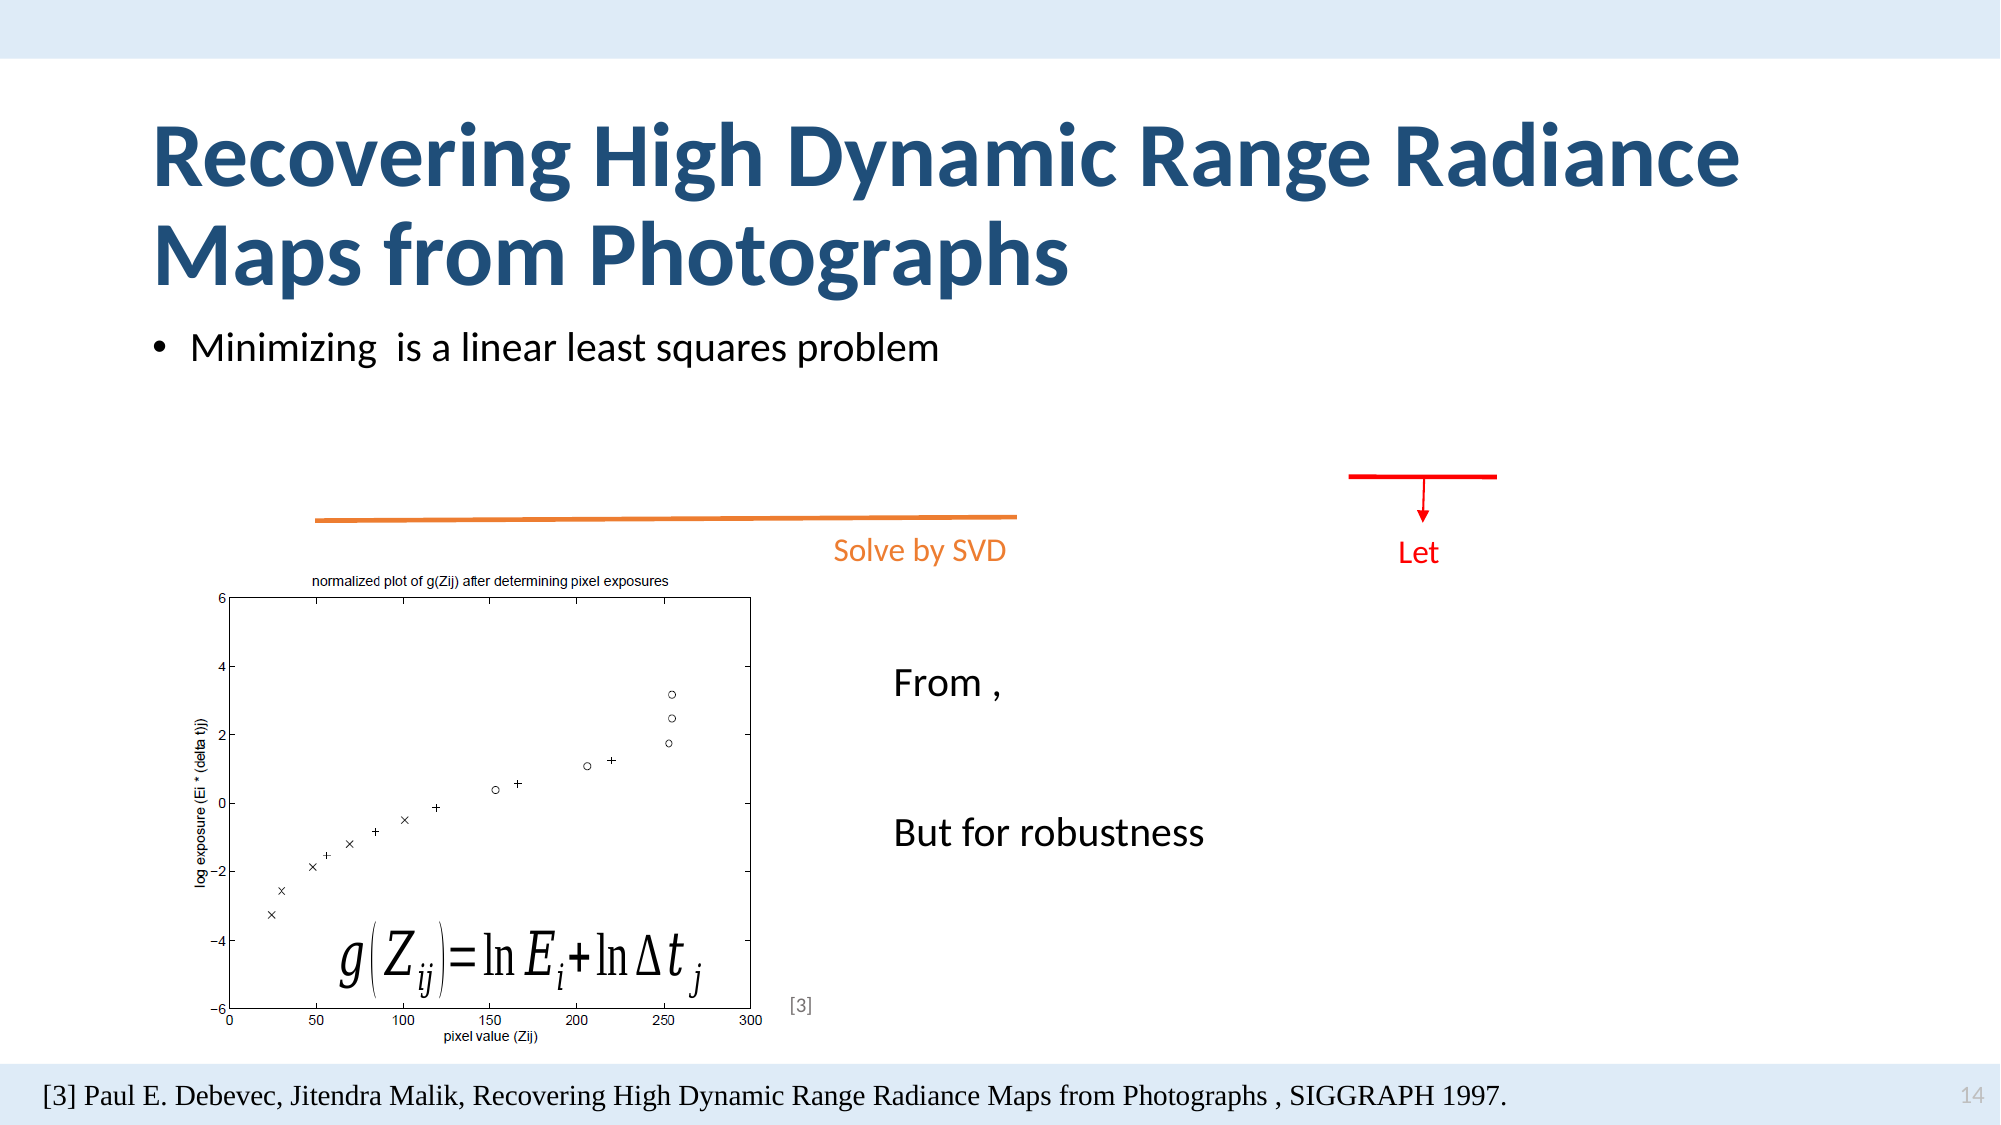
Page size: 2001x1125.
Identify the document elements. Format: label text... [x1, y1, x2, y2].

footer [3] Paul E. Debevec, Jitendra Malik, Recovering High Dynamic Range Radiance Maps from Photographs , SIGGRAPH 1997. [0, 1063, 1550, 1124]
title Recovering High Dynamic Range Radiance Maps from Photographs [137, 98, 1863, 316]
picture [185, 574, 765, 1045]
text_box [315, 516, 1017, 521]
text_box Solve by SVD [764, 520, 1076, 576]
slide_number 14 [1550, 1063, 2000, 1124]
text_box [3] [774, 984, 839, 1024]
